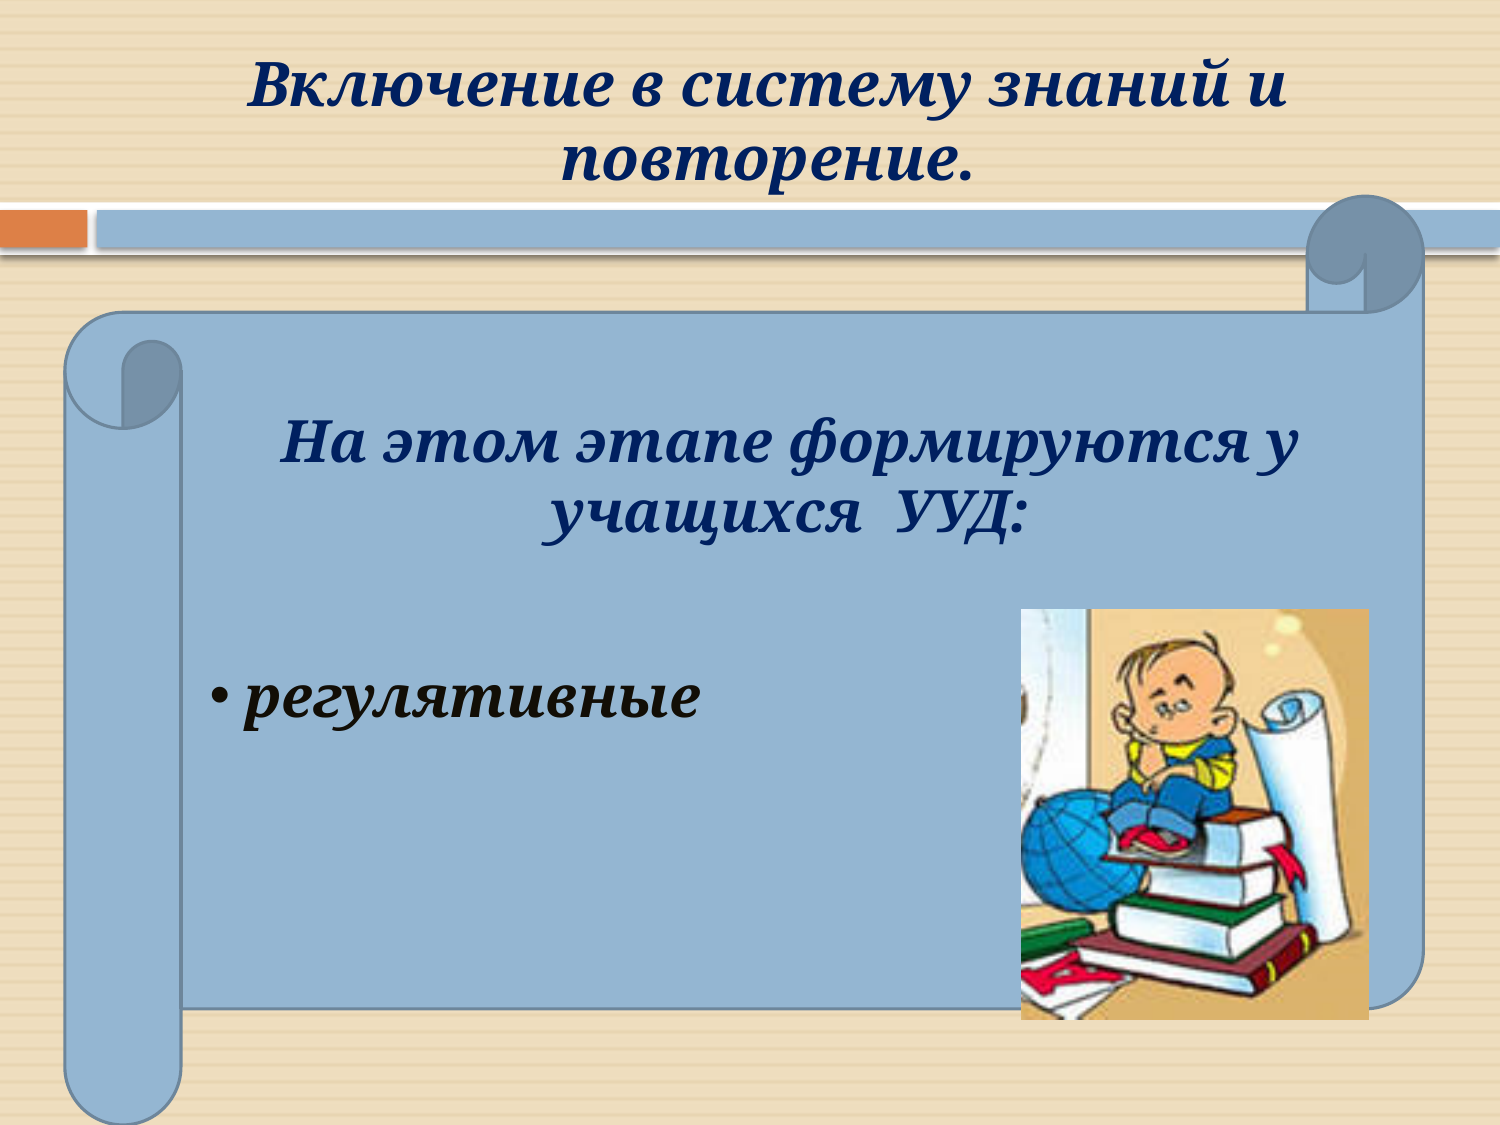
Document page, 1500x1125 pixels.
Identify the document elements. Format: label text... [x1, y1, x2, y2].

title Включение в систему знаний и повторение. [99, 37, 1438, 200]
text_box [63, 194, 1425, 1125]
text_box На этом этапе формируются у учащихся УУД: регулятивные [194, 397, 1388, 807]
picture [1021, 609, 1370, 1021]
